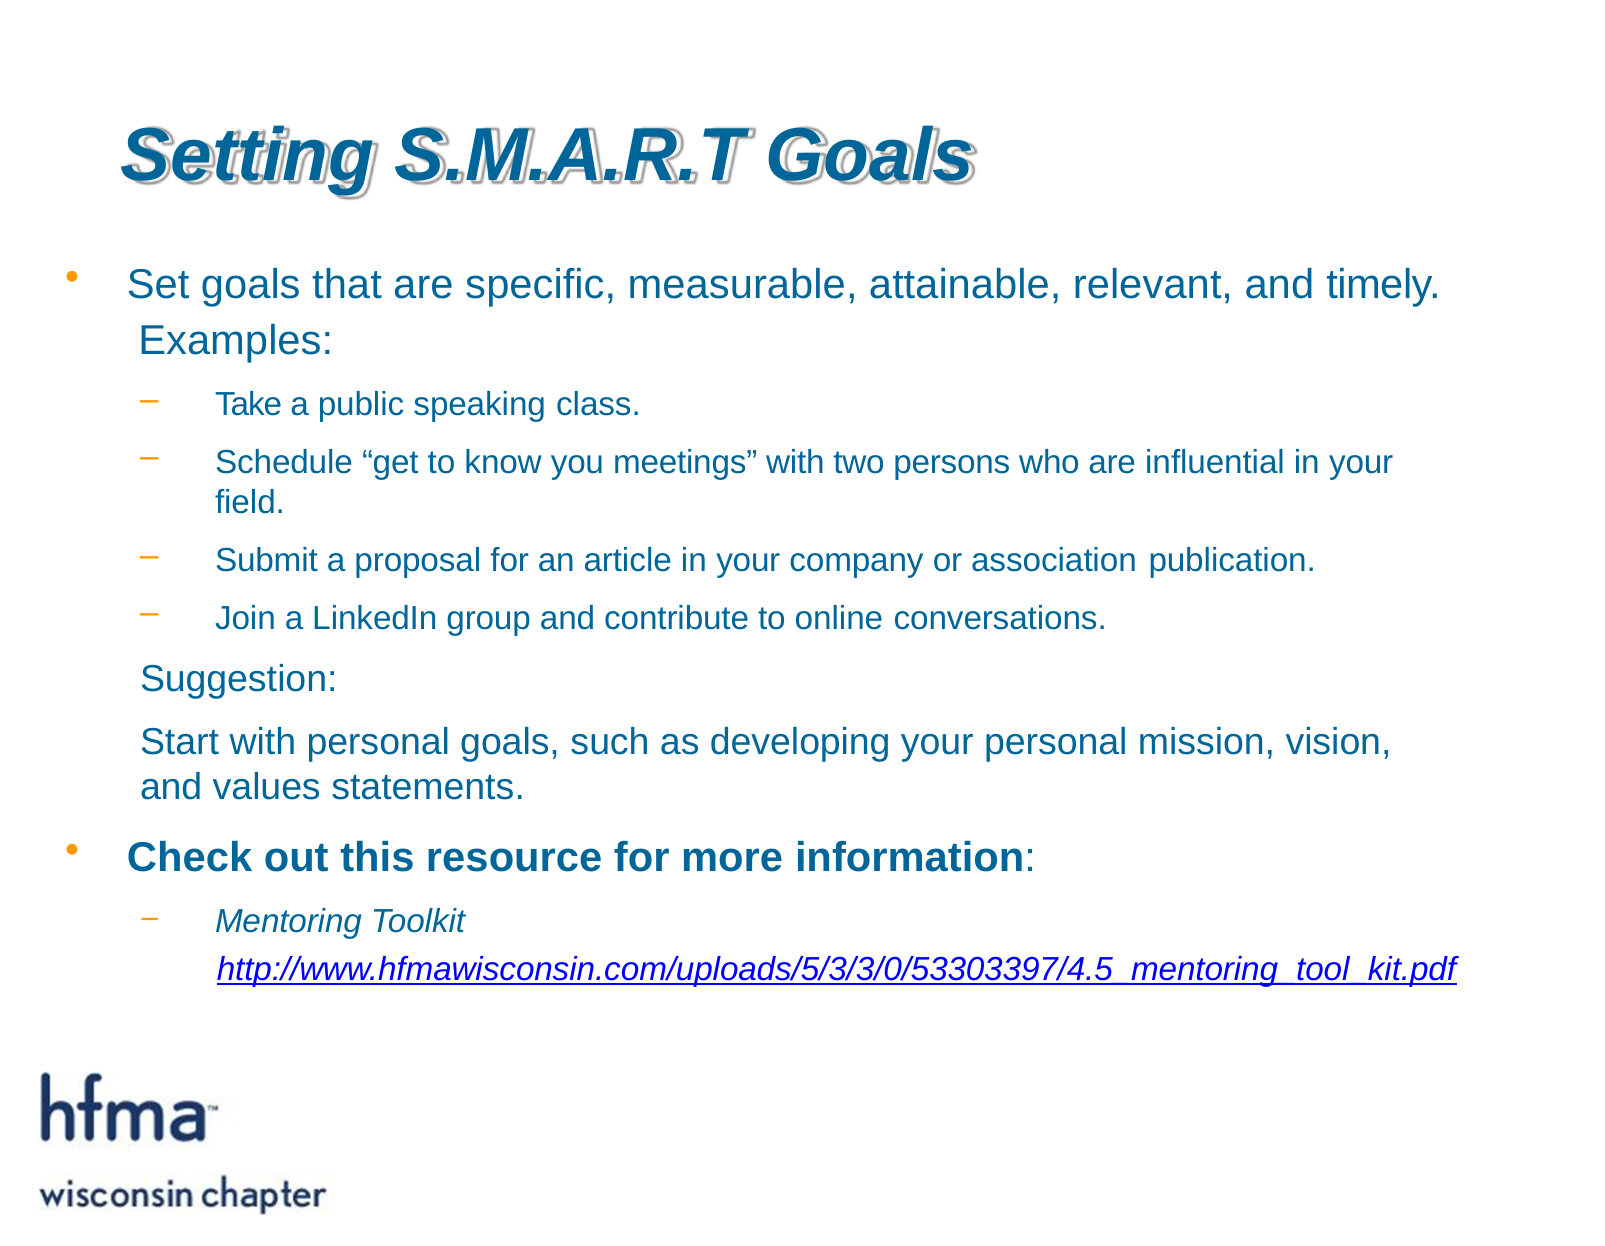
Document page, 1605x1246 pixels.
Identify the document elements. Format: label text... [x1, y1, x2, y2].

text_box [73, 82, 1026, 247]
text_box Set goals that are specific, measurable, attainable, relevant, and timely. Examples: Take a public speaking class. Schedule “get to know you meetings” with two persons who are influential in your field. Submit a proposal for an article in your company or association publication. Join a LinkedIn group and contribute to online conversations. Suggestion: Start with personal goals, such as developing your personal mission, vision, and values statements. [62, 247, 1480, 807]
picture [39, 1047, 337, 1217]
text_box Check out this resource for more information: [62, 827, 1140, 880]
title Setting S.M.A.R.T Goals [118, 102, 977, 247]
text_box Mentoring Toolkit http://www.hfmawisconsin.com/uploads/5/3/3/0/53303397/4.5_mentoring_tool_kit.pdf [137, 889, 1490, 988]
